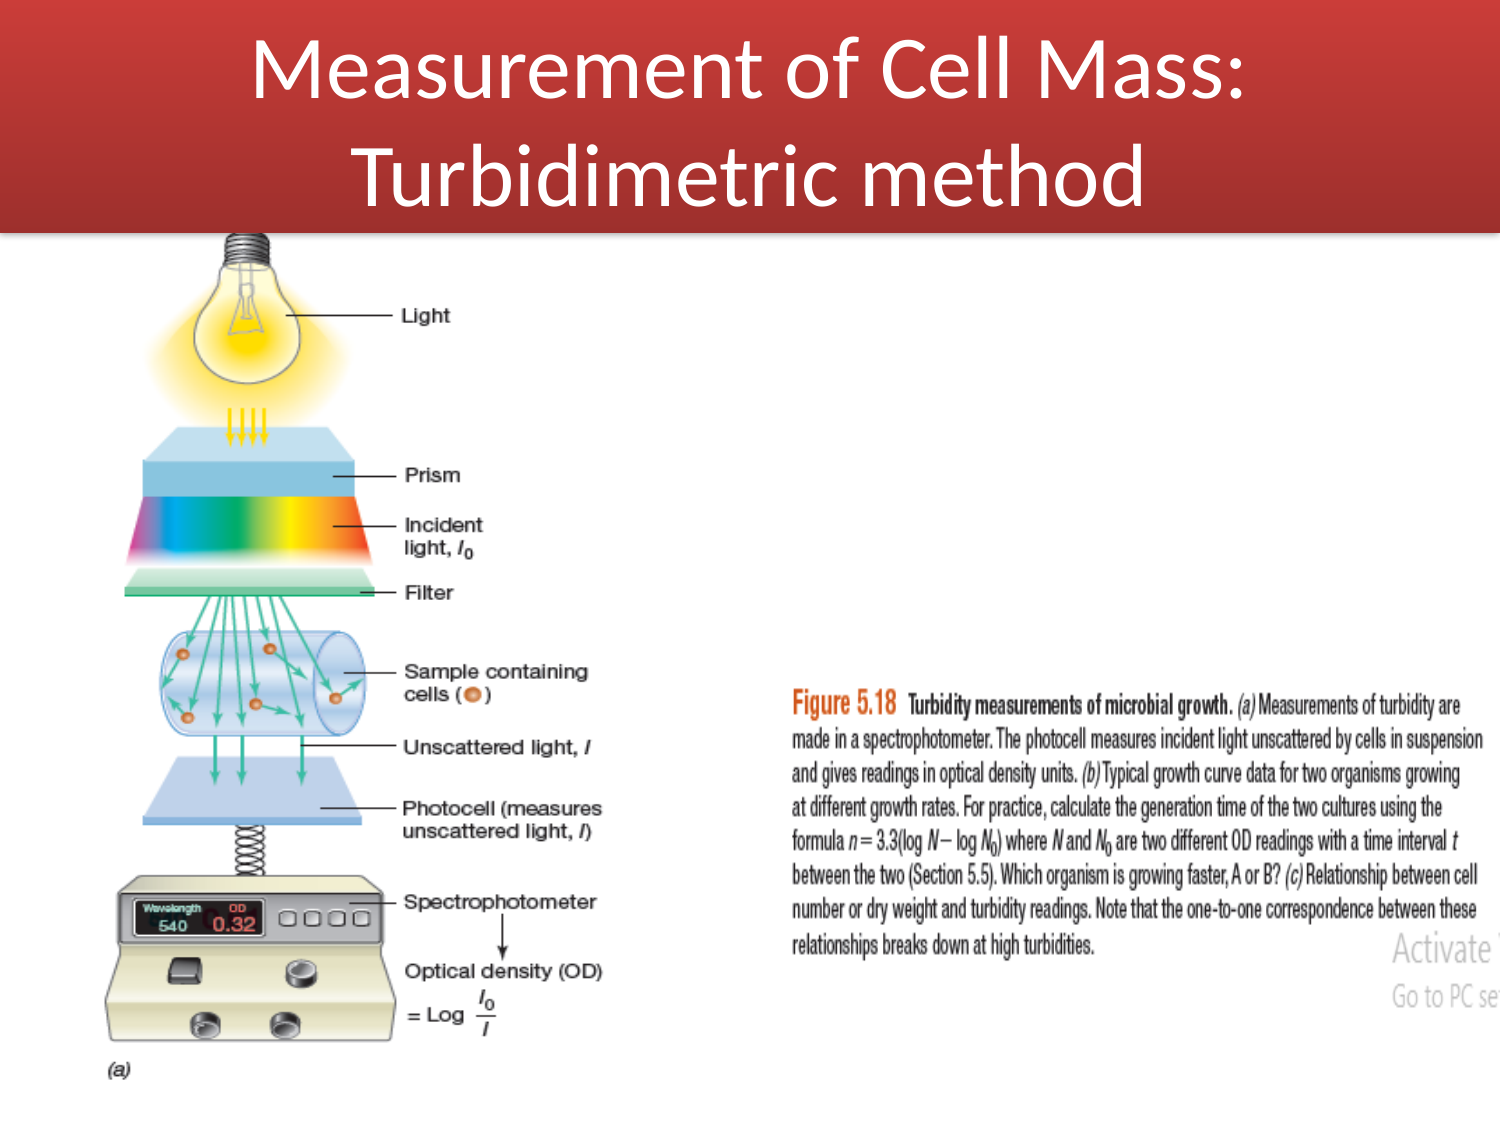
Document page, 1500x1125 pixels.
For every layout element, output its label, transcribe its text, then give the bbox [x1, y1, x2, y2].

picture [766, 649, 1500, 1063]
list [0, 199, 626, 1125]
title Measurement of Cell Mass: Turbidimetric method [0, 0, 1500, 233]
